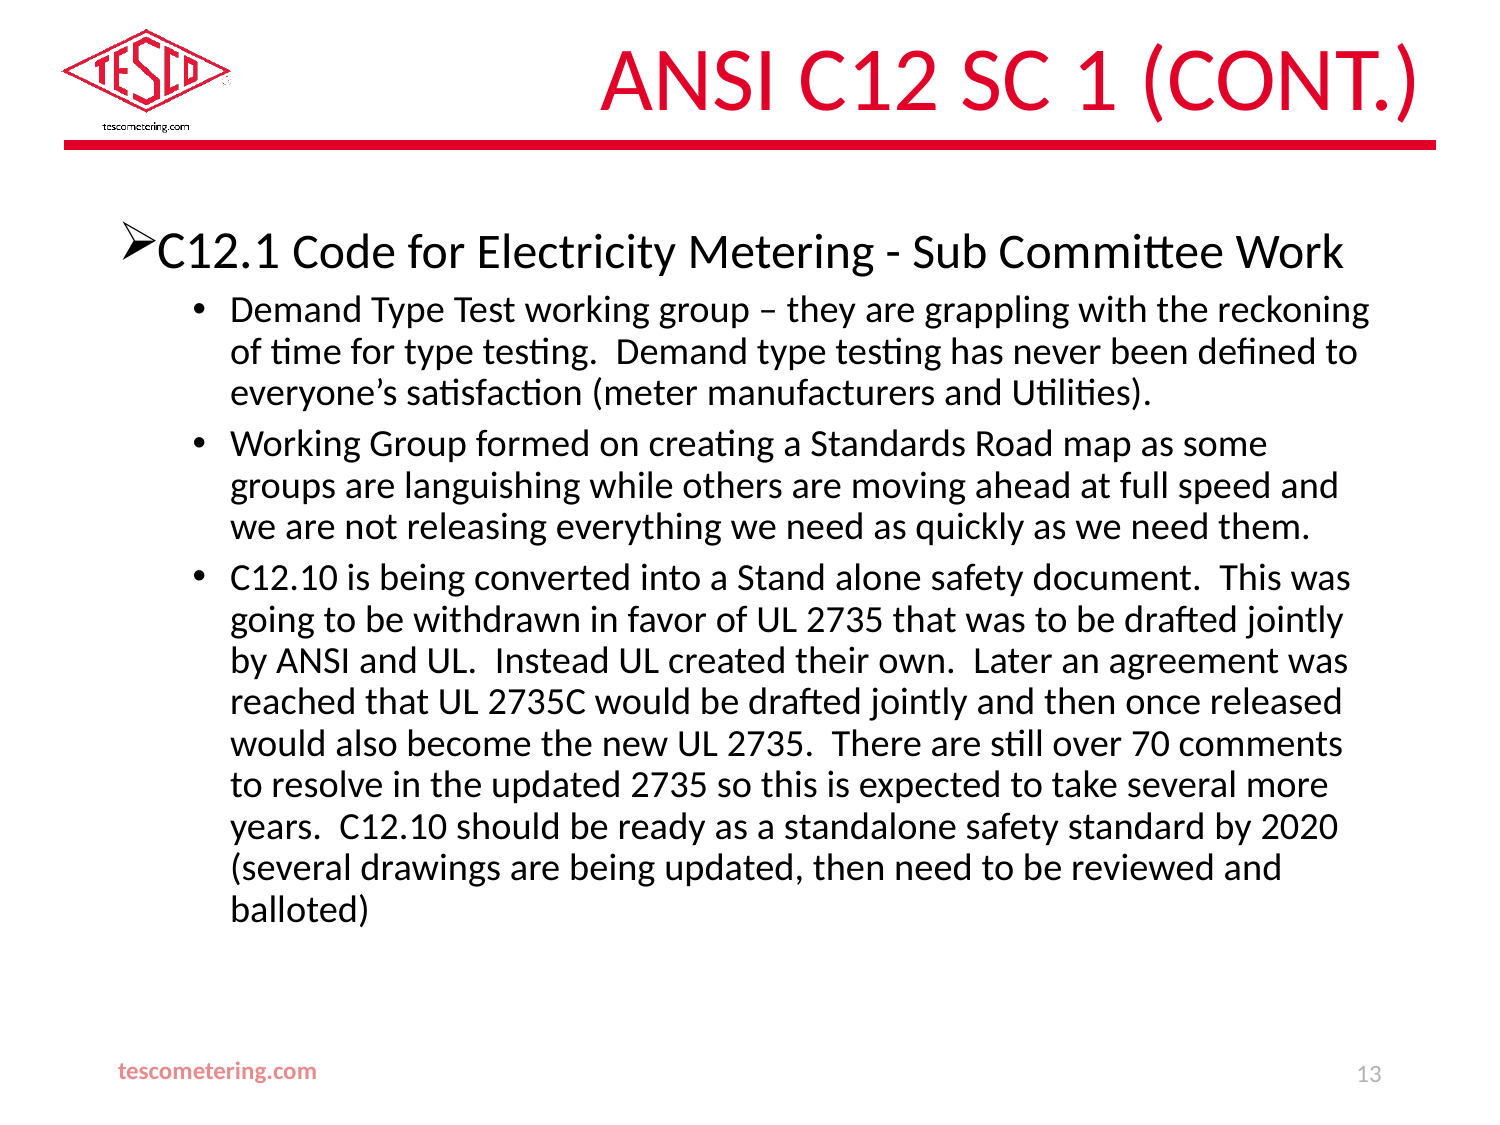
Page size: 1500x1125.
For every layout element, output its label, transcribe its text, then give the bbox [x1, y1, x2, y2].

title ANSI C12 SC 1 (cont.) [255, 24, 1438, 137]
footer tescometering.com [103, 1039, 610, 1100]
slide_number 13 [1059, 1042, 1397, 1103]
picture [61, 29, 231, 133]
list C12.1 Code for Electricity Metering - Sub Committee Work Demand Type Test working group – they are grappling with the reckoning of time for type testing. Demand type testing has never been defined to everyone’s satisfaction (meter manufacturers and Utilities). Working Group formed on creating a Standards Road map as some groups are languishing while others are moving ahead at full speed and we are not releasing everything we need as quickly as we need them. C12.10 is being converted into a Stand alone safety document. This was going to be withdrawn in favor of UL 2735 that was to be drafted jointly by ANSI and UL. Instead UL created their own. Later an agreement was reached that UL 2735C would be drafted jointly and then once released would also become the new UL 2735. There are still over 70 comments to resolve in the updated 2735 so this is expected to take several more years. C12.10 should be ready as a standalone safety standard by 2020 (several drawings are being updated, then need to be reviewed and balloted) [103, 214, 1397, 1010]
